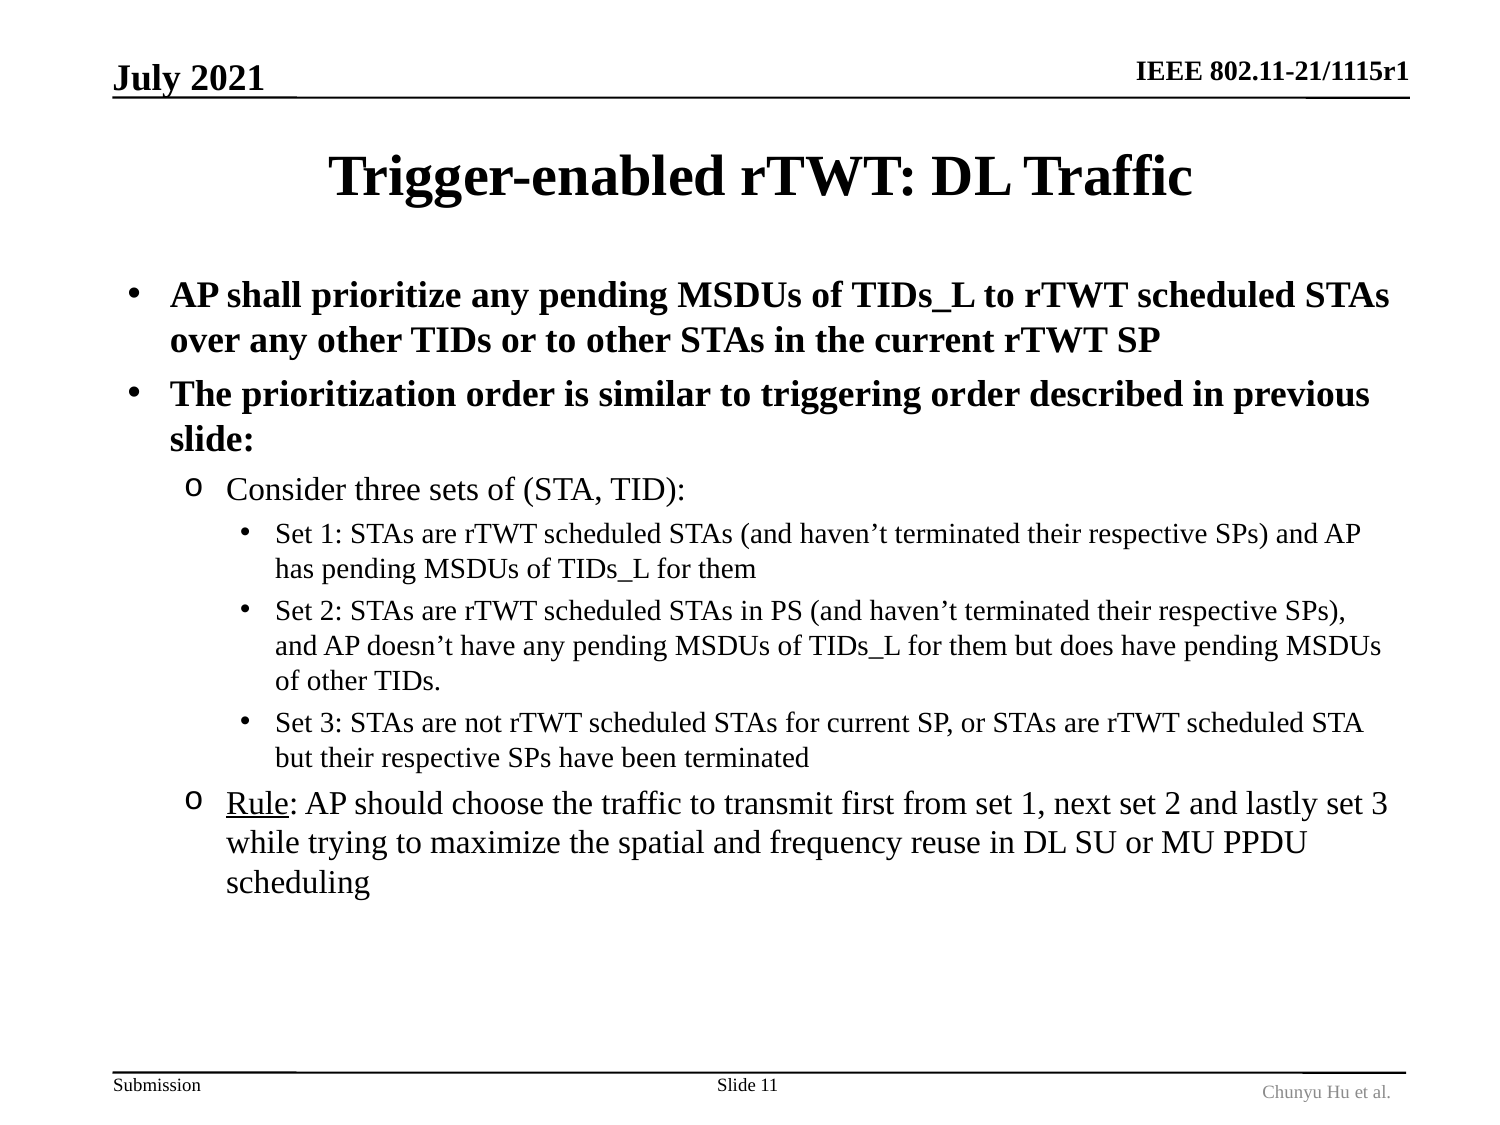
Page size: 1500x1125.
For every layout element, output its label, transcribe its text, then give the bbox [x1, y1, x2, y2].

title Trigger-enabled rTWT: DL Traffic [112, 97, 1411, 248]
list AP shall prioritize any pending MSDUs of TIDs_L to rTWT scheduled STAs over any other TIDs or to other STAs in the current rTWT SP The prioritization order is similar to triggering order described in previous slide: Consider three sets of (STA, TID): Set 1: STAs are rTWT scheduled STAs (and haven’t terminated their respective SPs) and AP has pending MSDUs of TIDs_L for them Set 2: STAs are rTWT scheduled STAs in PS (and haven’t terminated their respective SPs), and AP doesn’t have any pending MSDUs of TIDs_L for them but does have pending MSDUs of other TIDs. Set 3: STAs are not rTWT scheduled STAs for current SP, or STAs are rTWT scheduled STA but their respective SPs have been terminated Rule: AP should choose the traffic to transmit first from set 1, next set 2 and lastly set 3 while trying to maximize the spatial and frequency reuse in DL SU or MU PPDU scheduling [112, 262, 1411, 1073]
footer Chunyu Hu et al. [877, 1072, 1407, 1110]
slide_number Slide 11 [702, 1072, 793, 1111]
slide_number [112, 52, 563, 90]
